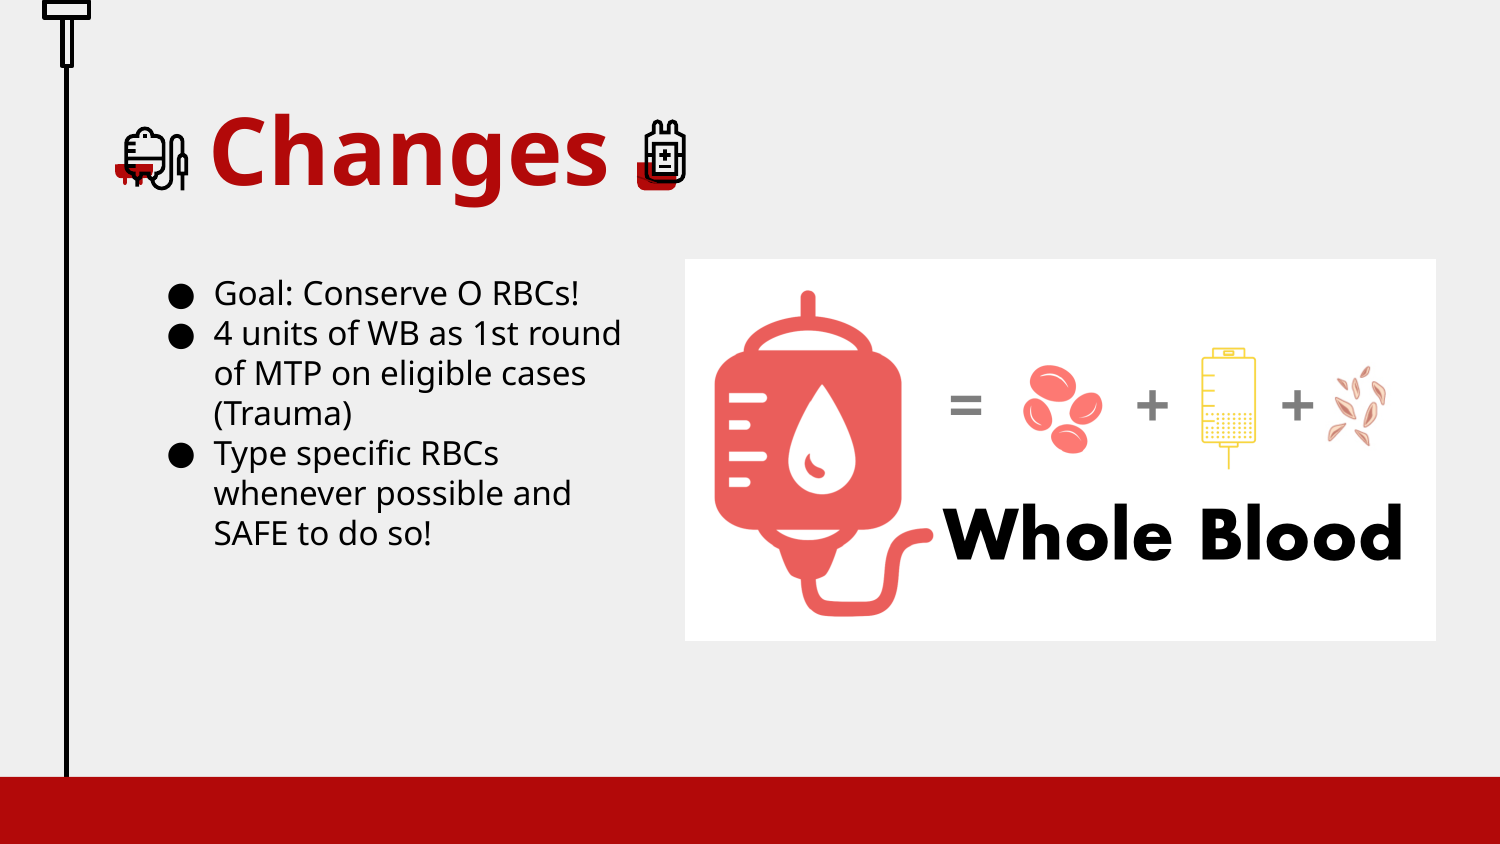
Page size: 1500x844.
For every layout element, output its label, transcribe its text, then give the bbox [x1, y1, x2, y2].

list Goal: Conserve O RBCs! 4 units of WB as 1st round of MTP on eligible cases (Trauma) Type specific RBCs whenever possible and SAFE to do so! [151, 257, 668, 528]
picture [685, 258, 1436, 641]
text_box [114, 126, 189, 191]
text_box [636, 119, 686, 191]
title Changes [138, 100, 681, 195]
